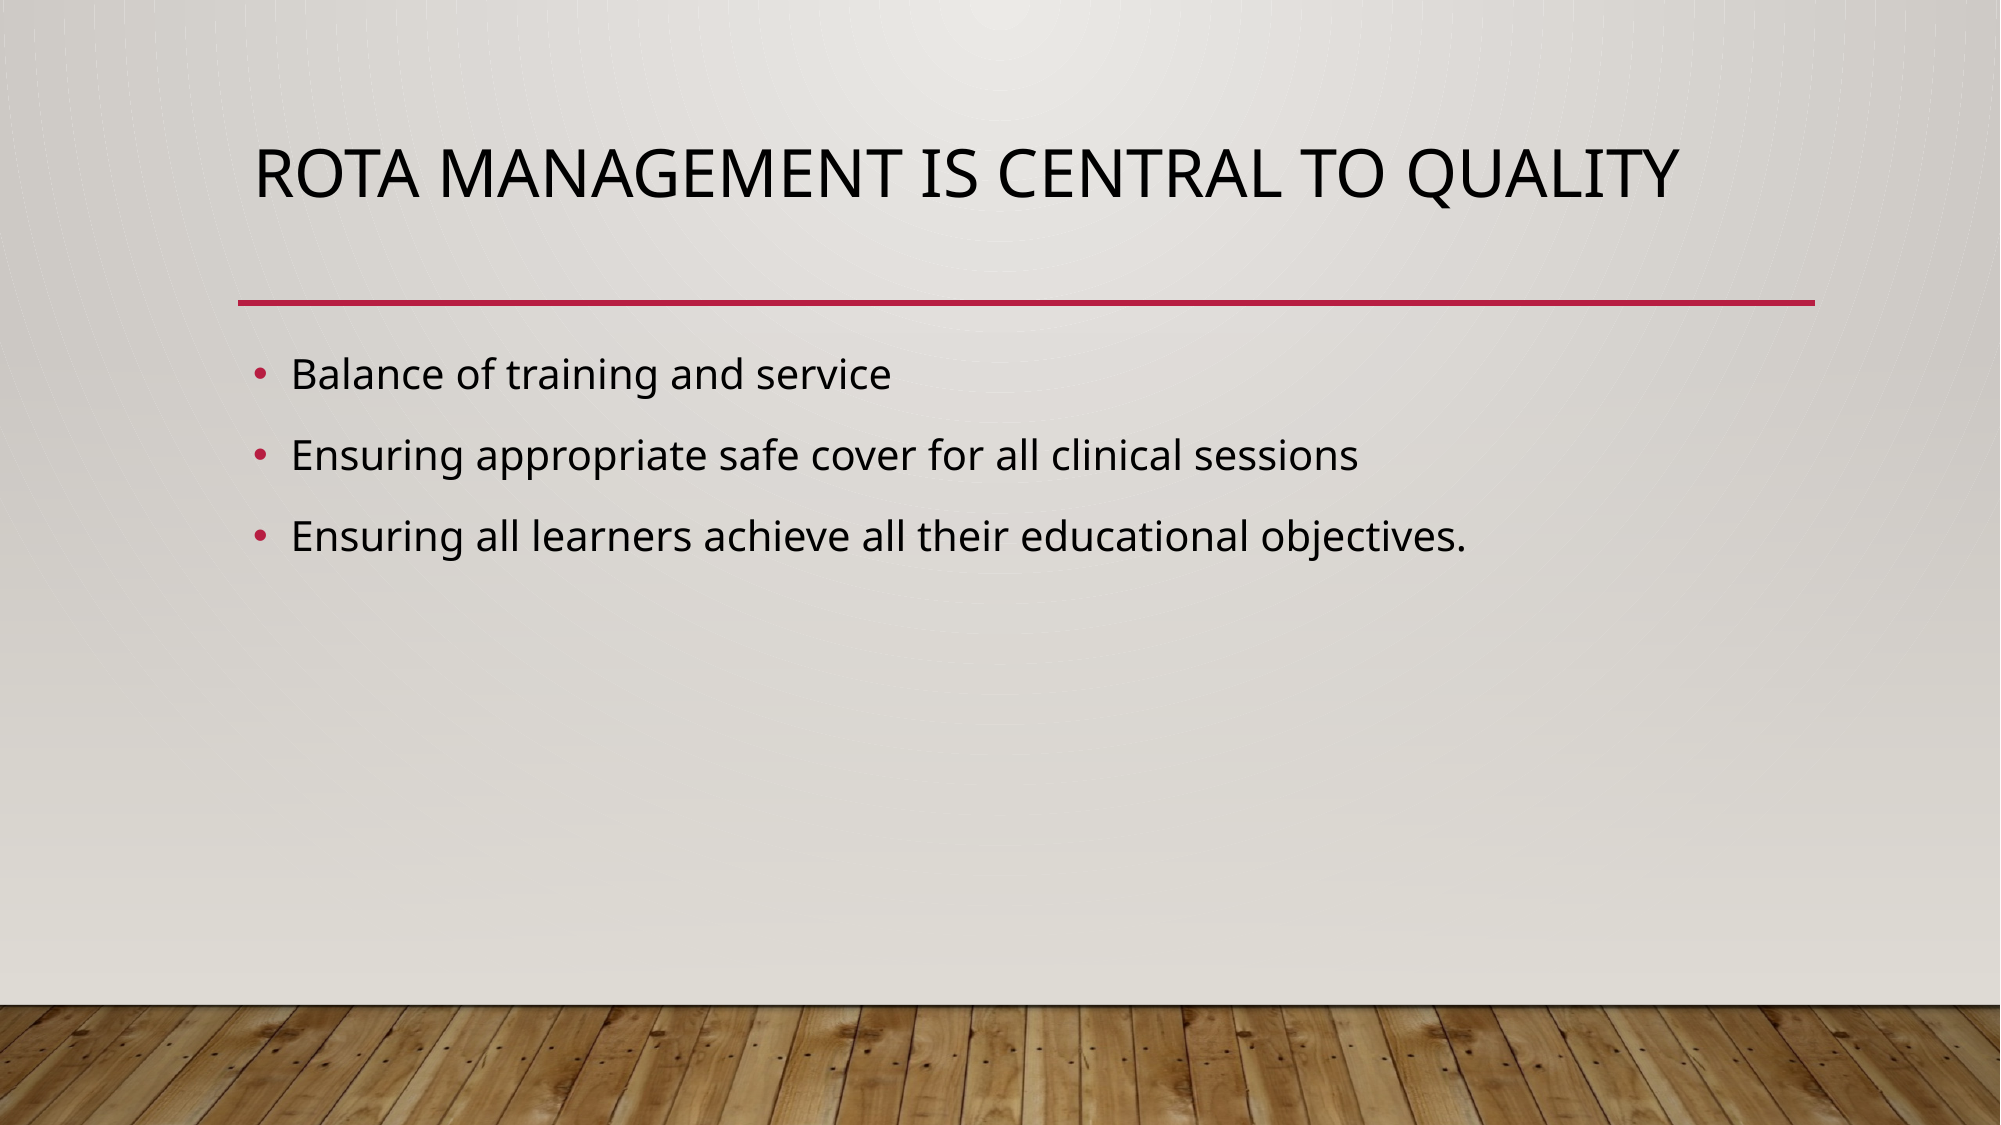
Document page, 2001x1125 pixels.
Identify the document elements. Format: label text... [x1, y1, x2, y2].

picture [0, 1005, 2000, 1125]
list Balance of training and service Ensuring appropriate safe cover for all clinical sessions Ensuring all learners achieve all their educational objectives. [238, 330, 1814, 897]
title Rota management is central to Quality [238, 131, 1814, 305]
